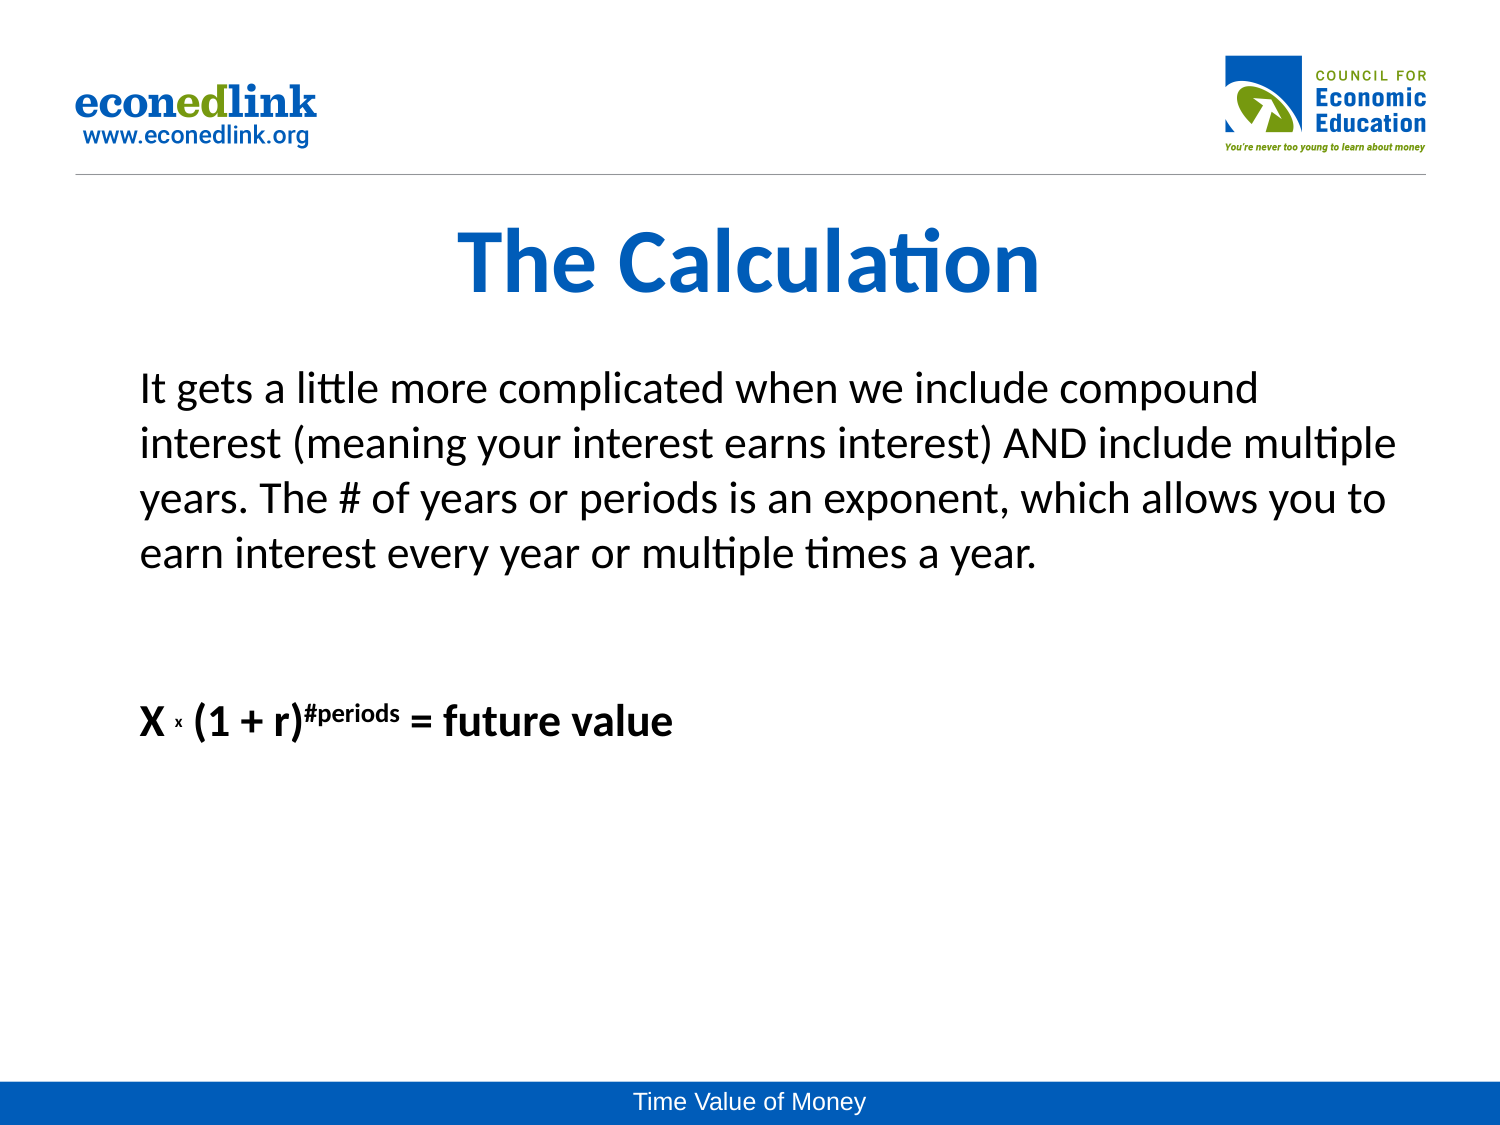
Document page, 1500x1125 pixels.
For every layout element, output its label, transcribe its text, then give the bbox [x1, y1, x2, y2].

list It gets a little more complicated when we include compound interest (meaning your interest earns interest) AND include multiple years. The # of years or periods is an exponent, which allows you to earn interest every year or multiple times a year. X x (1 + r)#periods = future value [124, 349, 1426, 971]
picture [0, 0, 1500, 1125]
title The Calculation [74, 162, 1426, 351]
